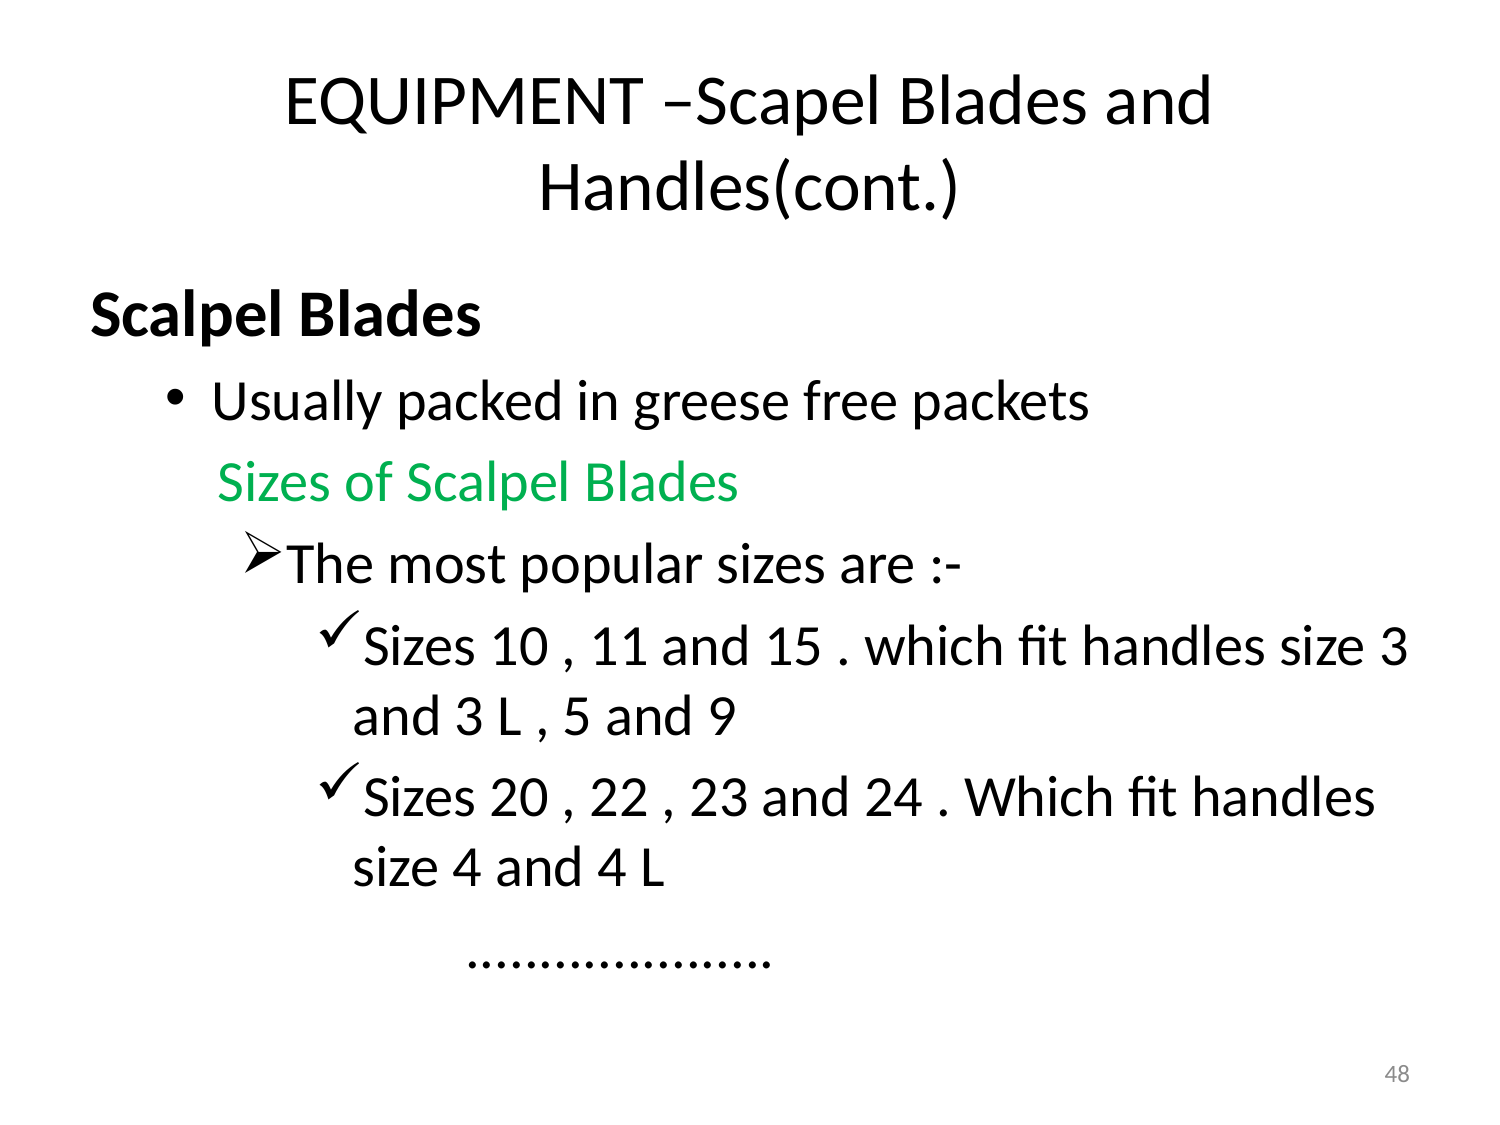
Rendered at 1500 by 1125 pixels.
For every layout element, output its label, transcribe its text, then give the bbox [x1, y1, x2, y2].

list Scalpel Blades Usually packed in greese free packets Sizes of Scalpel Blades The most popular sizes are :- Sizes 10 , 11 and 15 . which fit handles size 3 and 3 L , 5 and 9 Sizes 20 , 22 , 23 and 24 . Which fit handles size 4 and 4 L ..................... [75, 262, 1425, 1005]
title EQUIPMENT –Scapel Blades and Handles(cont.) [75, 45, 1425, 233]
slide_number 48 [1074, 1042, 1425, 1103]
